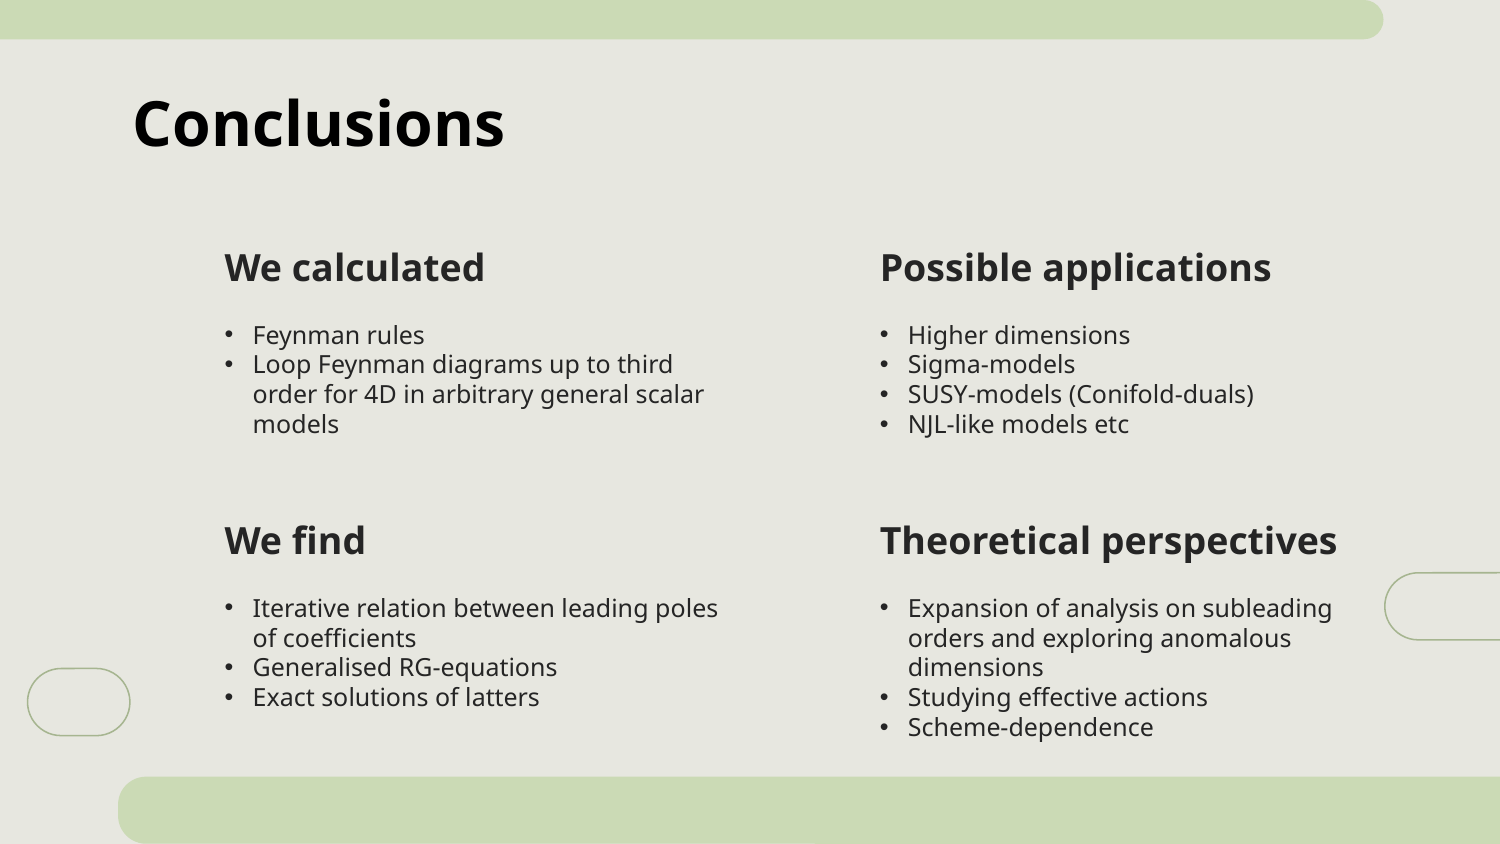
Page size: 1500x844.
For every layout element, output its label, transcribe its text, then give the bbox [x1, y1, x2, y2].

subtitle Feynman rules Loop Feynman diagrams up to third order for 4D in arbitrary general scalar models [209, 305, 747, 446]
subtitle We find [209, 496, 747, 577]
text_box Conclusions [118, 76, 1382, 171]
subtitle Possible applications [864, 223, 1387, 305]
subtitle Expansion of analysis on subleading orders and exploring anomalous dimensions Studying effective actions Scheme-dependence [864, 578, 1387, 719]
subtitle We calculated [209, 223, 747, 305]
subtitle Higher dimensions Sigma-models SUSY-models (Conifold-duals) NJL-like models etc [864, 305, 1387, 446]
subtitle Theoretical perspectives [864, 496, 1387, 578]
subtitle Iterative relation between leading poles of coefficients Generalised RG-equations Exact solutions of latters [209, 577, 747, 719]
